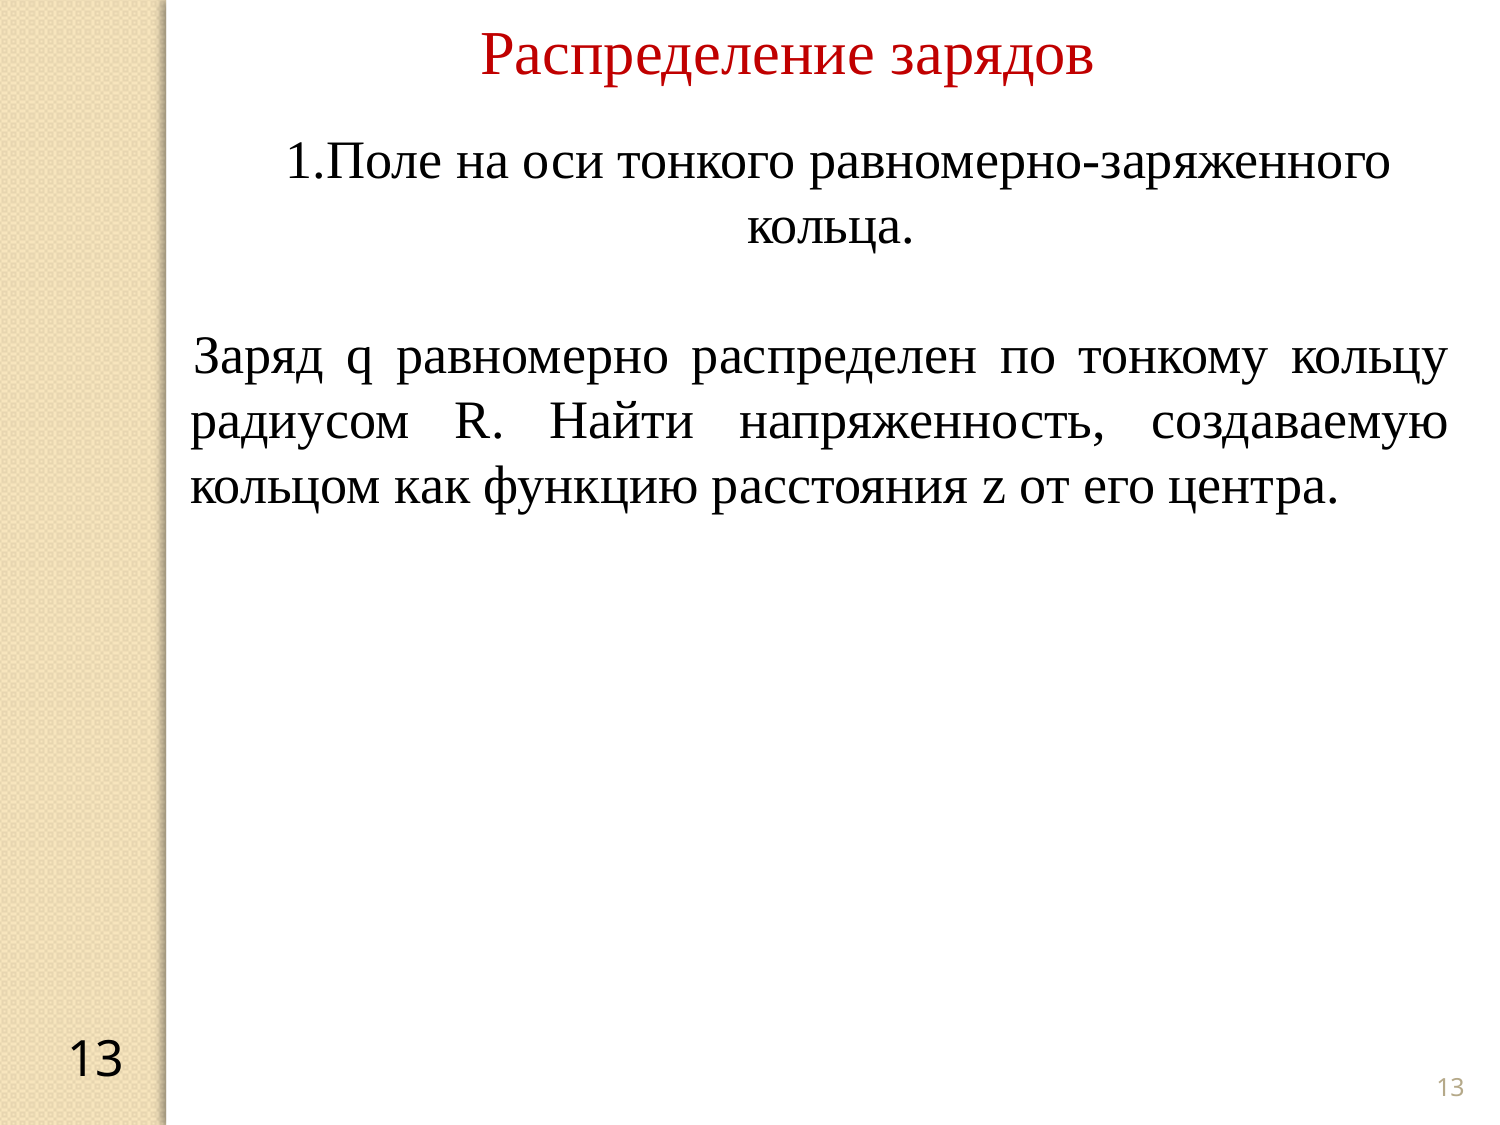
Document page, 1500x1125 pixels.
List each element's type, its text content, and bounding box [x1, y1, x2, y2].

slide_number 13 [1413, 1034, 1488, 1113]
text_box Поле на оси тонкого равномерно-заряженного кольца. Заряд q равномерно распределен по тонкому кольцу радиусом R. Найти напряженность, создаваемую кольцом как функцию расстояния z от его центра. [175, 117, 1465, 522]
text_box Распределение зарядов [166, 4, 1442, 118]
text_box 13 [52, 1019, 140, 1095]
